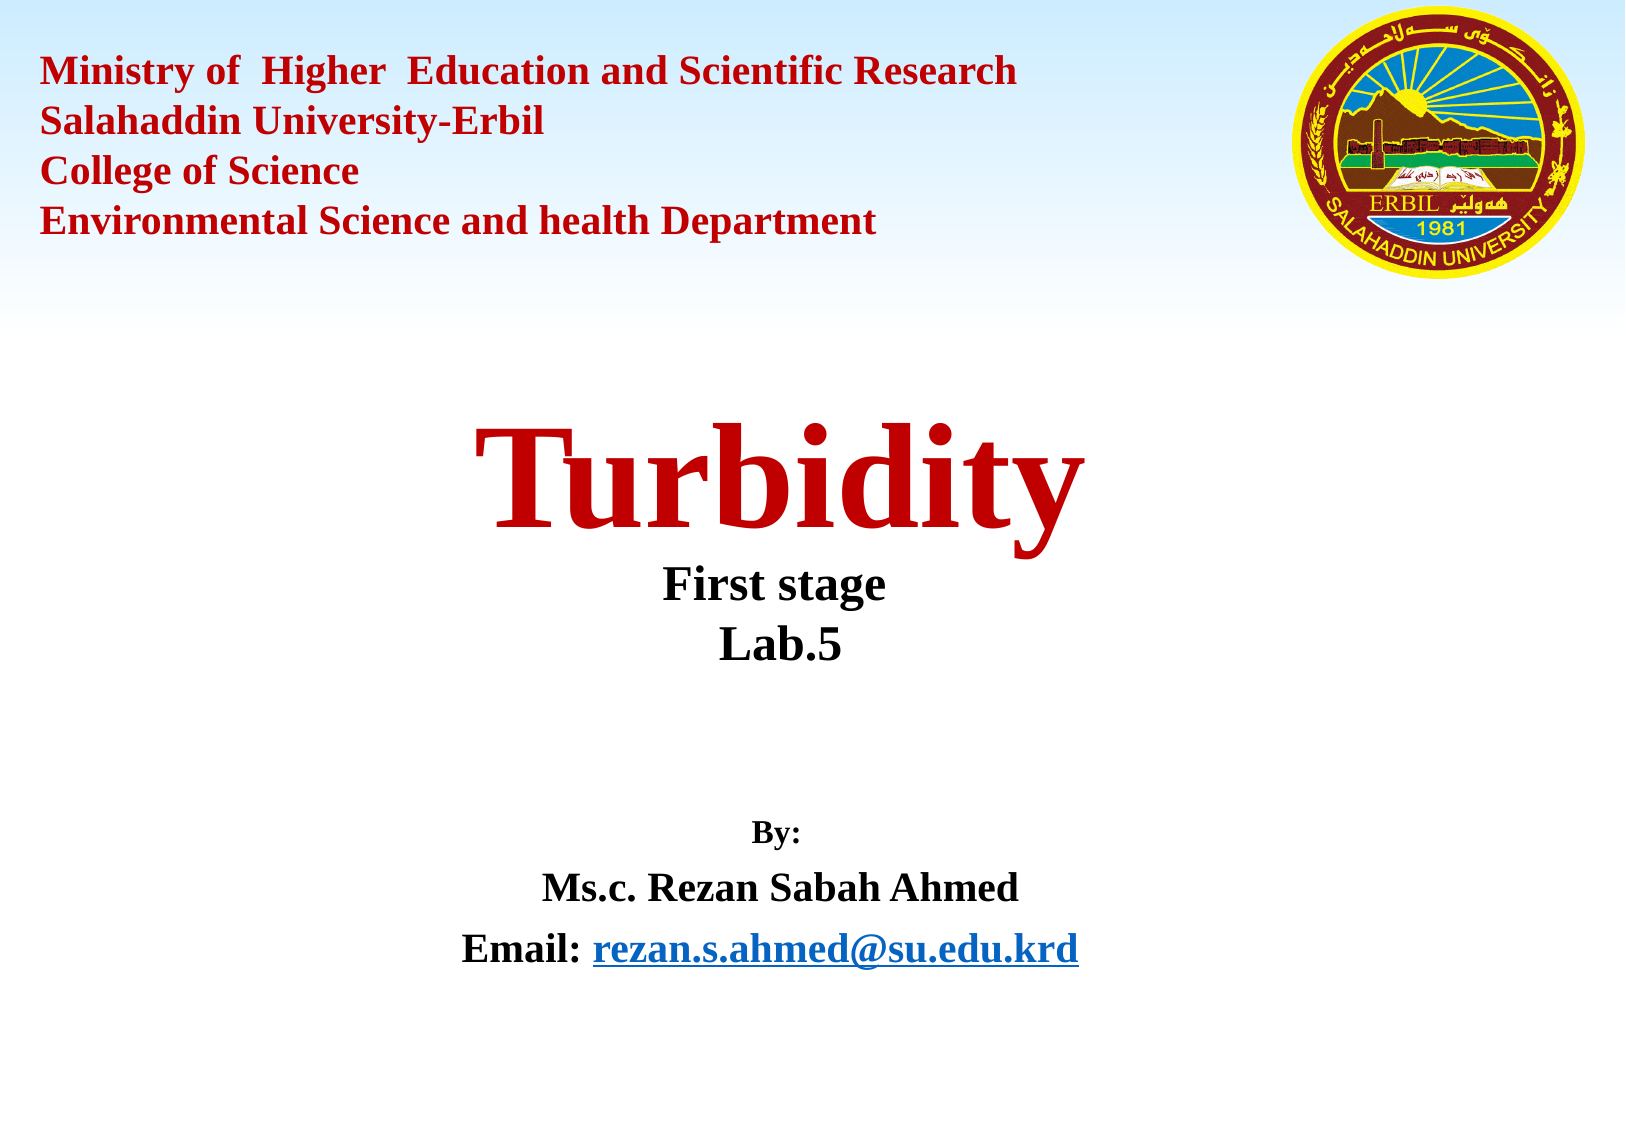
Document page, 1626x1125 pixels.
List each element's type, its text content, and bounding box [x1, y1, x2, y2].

text_box Turbidity [152, 369, 1410, 565]
text_box Ministry of Higher Education and Scientific Research Salahaddin University-Erbil College of Science Environmental Science and health Department [24, 35, 1057, 250]
picture [1285, 0, 1593, 288]
subtitle By: Ms.c. Rezan Sabah Ahmed Email: rezan.s.ahmed@su.edu.krd [392, 806, 1170, 1031]
text_box First stage Lab.5 [374, 542, 1187, 678]
